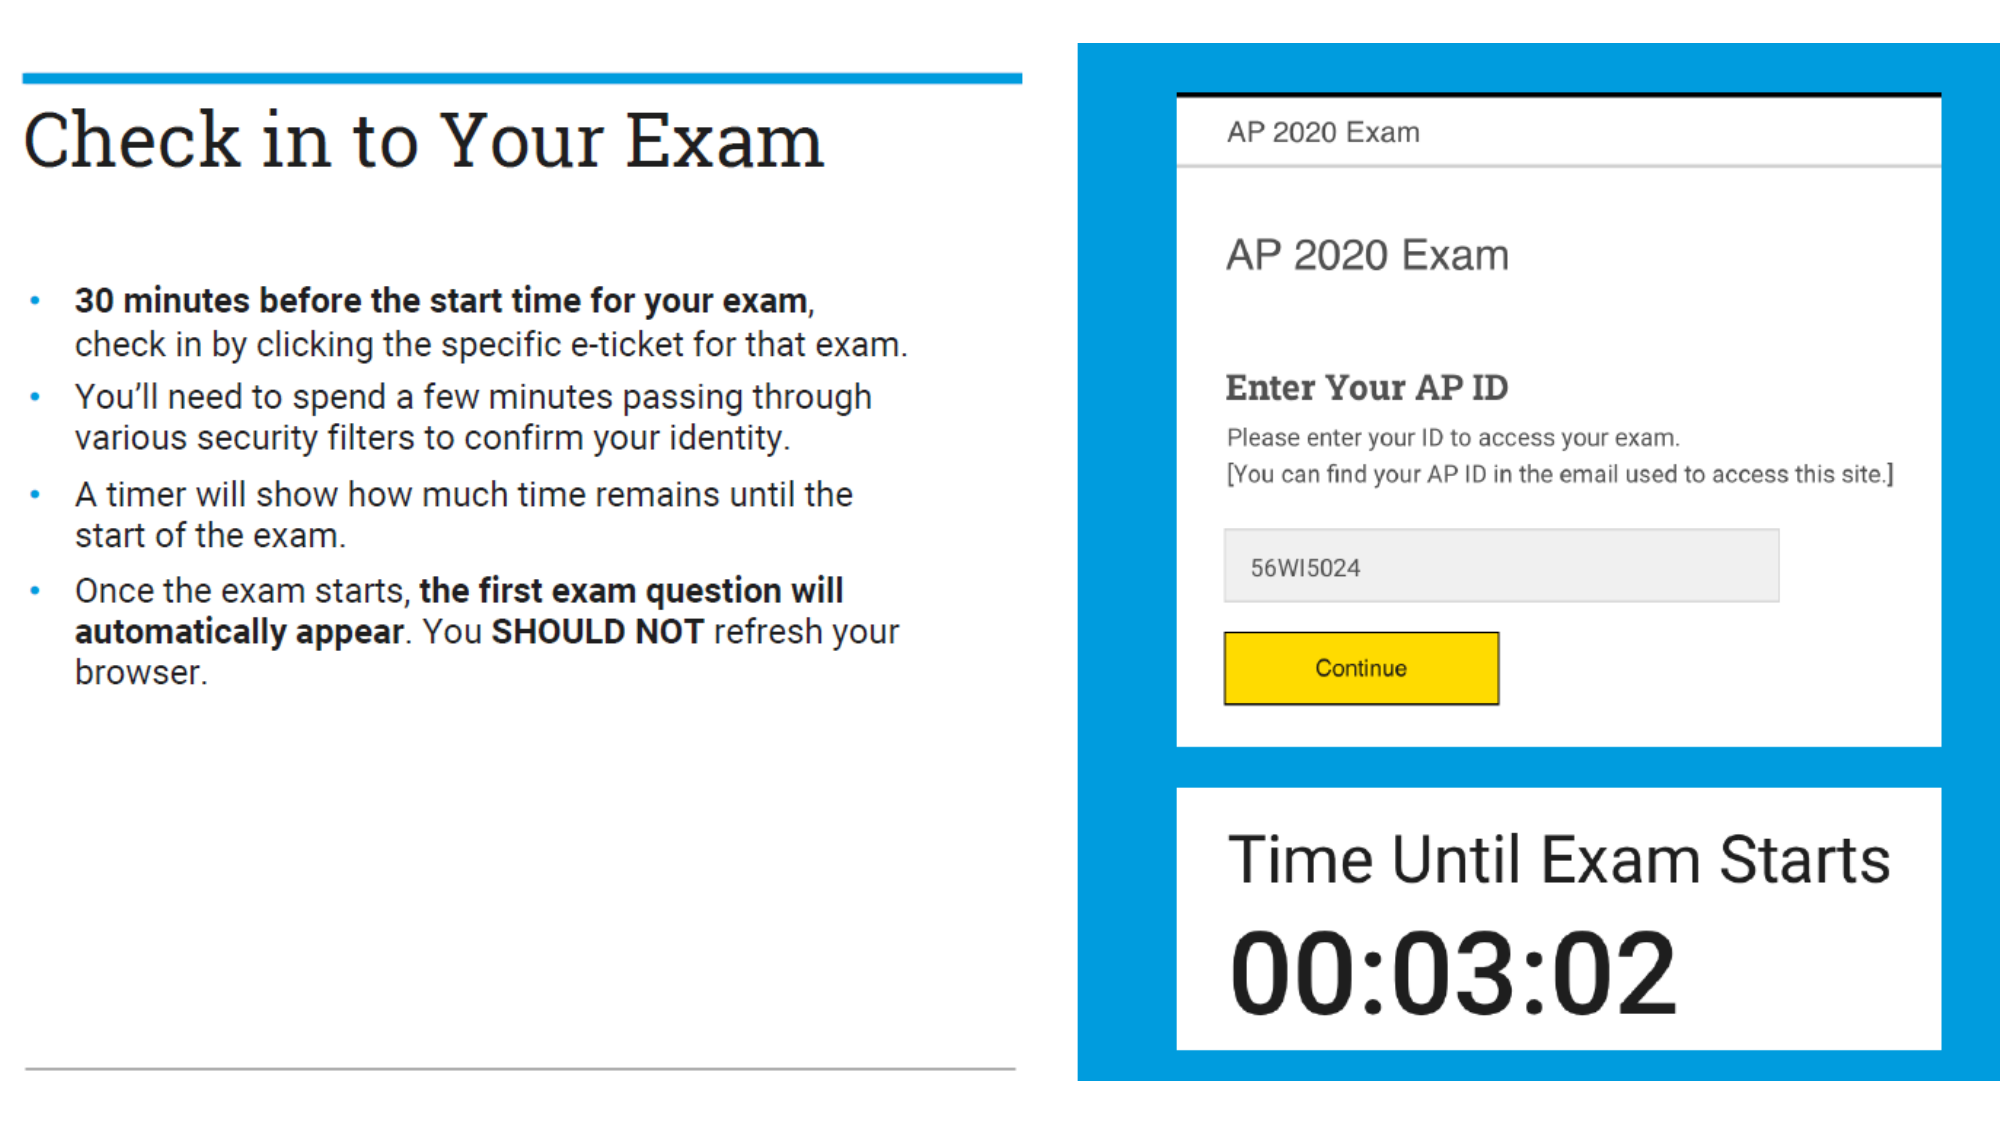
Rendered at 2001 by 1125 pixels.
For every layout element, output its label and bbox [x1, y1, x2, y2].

picture [1177, 788, 1941, 1050]
picture [0, 43, 1077, 1081]
picture [1177, 94, 1941, 747]
